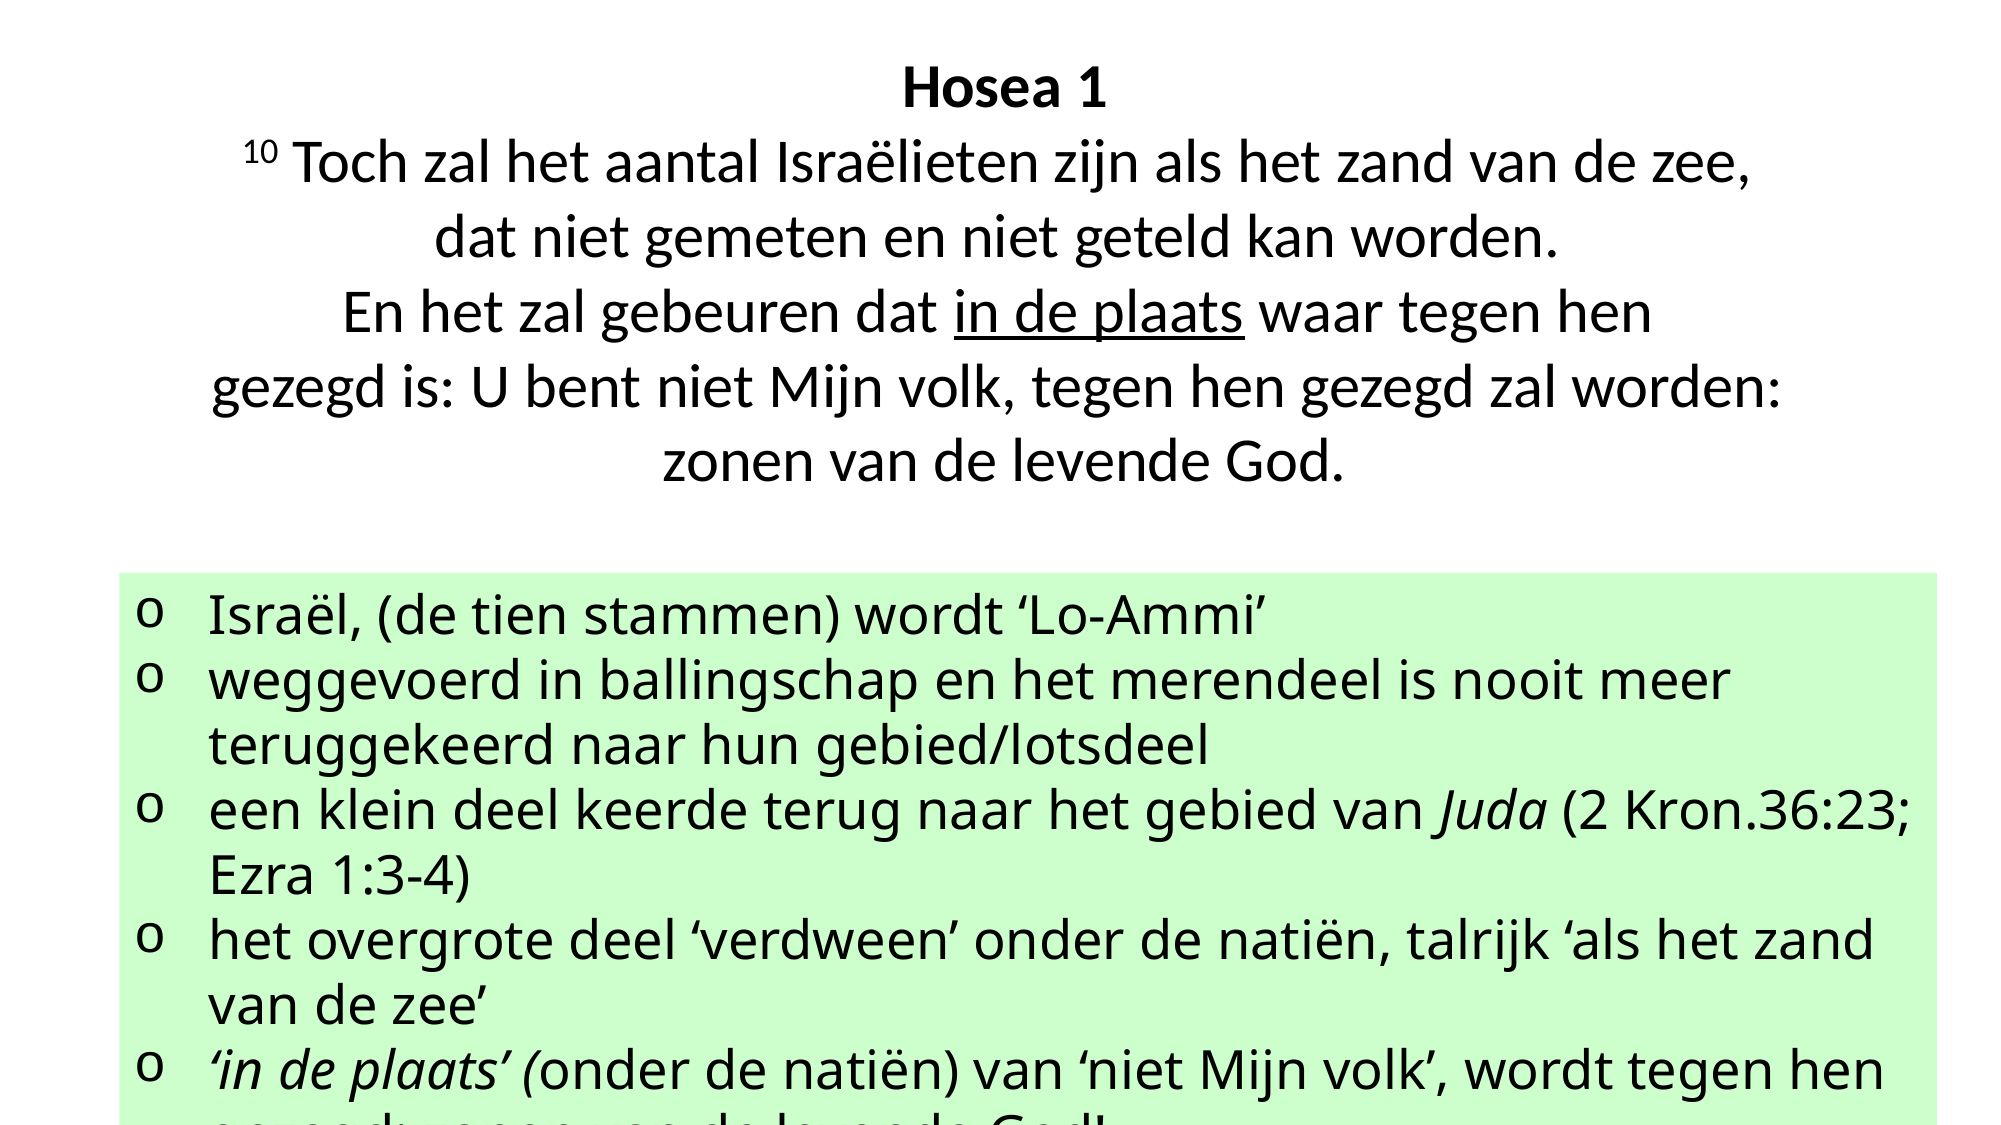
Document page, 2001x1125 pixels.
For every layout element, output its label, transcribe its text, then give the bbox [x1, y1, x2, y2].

text_box Israël, (de tien stammen) wordt ‘Lo-Ammi’ weggevoerd in ballingschap en het merendeel is nooit meer teruggekeerd naar hun gebied/lotsdeel een klein deel keerde terug naar het gebied van Juda (2 Kron.36:23; Ezra 1:3-4) het overgrote deel ‘verdween’ onder de natiën, talrijk ‘als het zand van de zee’ ‘in de plaats’ (onder de natiën) van ‘niet Mijn volk’, wordt tegen hen gezegd: zonen van de levende God! [119, 572, 1937, 1125]
text_box Hosea 1 10 Toch zal het aantal Israëlieten zijn als het zand van de zee, dat niet gemeten en niet geteld kan worden. En het zal gebeuren dat in de plaats waar tegen hen gezegd is: U bent niet Mijn volk, tegen hen gezegd zal worden: zonen van de levende God. [56, 37, 1954, 502]
